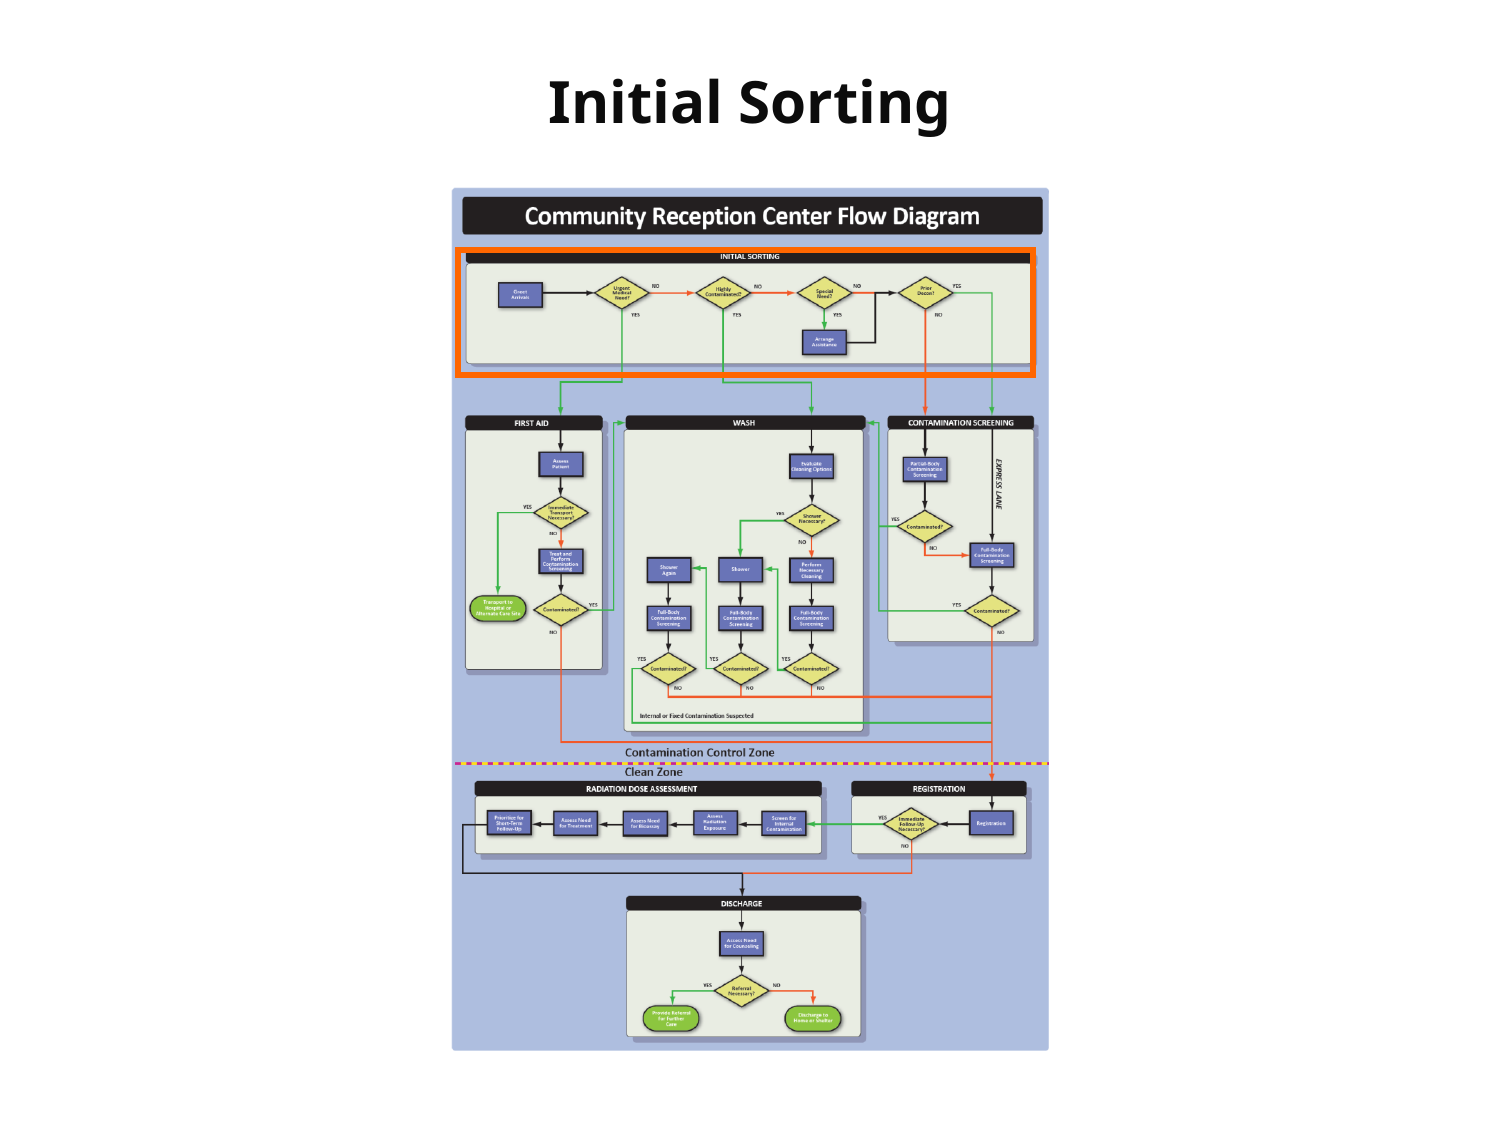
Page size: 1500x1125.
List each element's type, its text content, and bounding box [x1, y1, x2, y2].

title Initial Sorting [112, 57, 1388, 175]
picture [451, 187, 1049, 1052]
